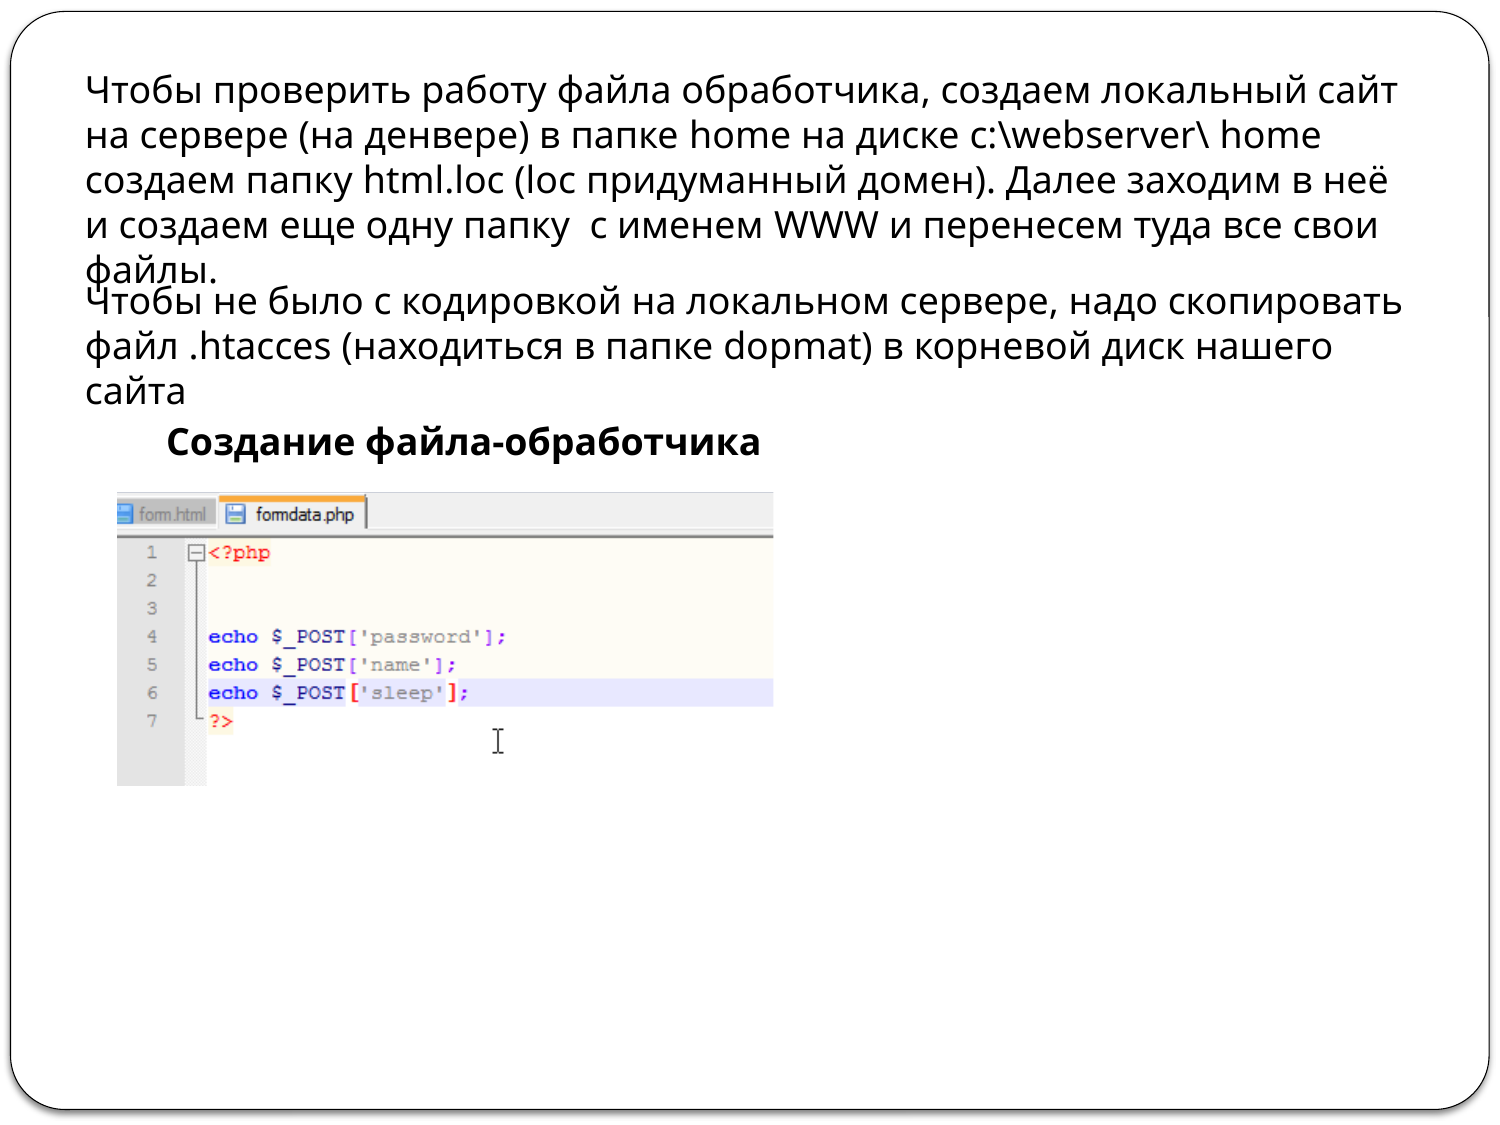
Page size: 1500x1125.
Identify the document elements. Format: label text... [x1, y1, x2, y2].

text_box Создание файла-обработчика [151, 410, 777, 470]
text_box Чтобы не было с кодировкой на локальном сервере, надо скопировать файл .htacces (находиться в папке dopmat) в корневой диск нашего сайта [70, 269, 1454, 420]
text_box Чтобы проверить работу файла обработчика, создаем локальный сайт на сервере (на денвере) в папке home на диске c:\webserver\ home создаем папку html.loc (loc придуманный домен). Далее заходим в неё и создаем еще одну папку с именем WWW и перенесем туда все свои файлы. [70, 58, 1430, 269]
picture [116, 491, 774, 786]
